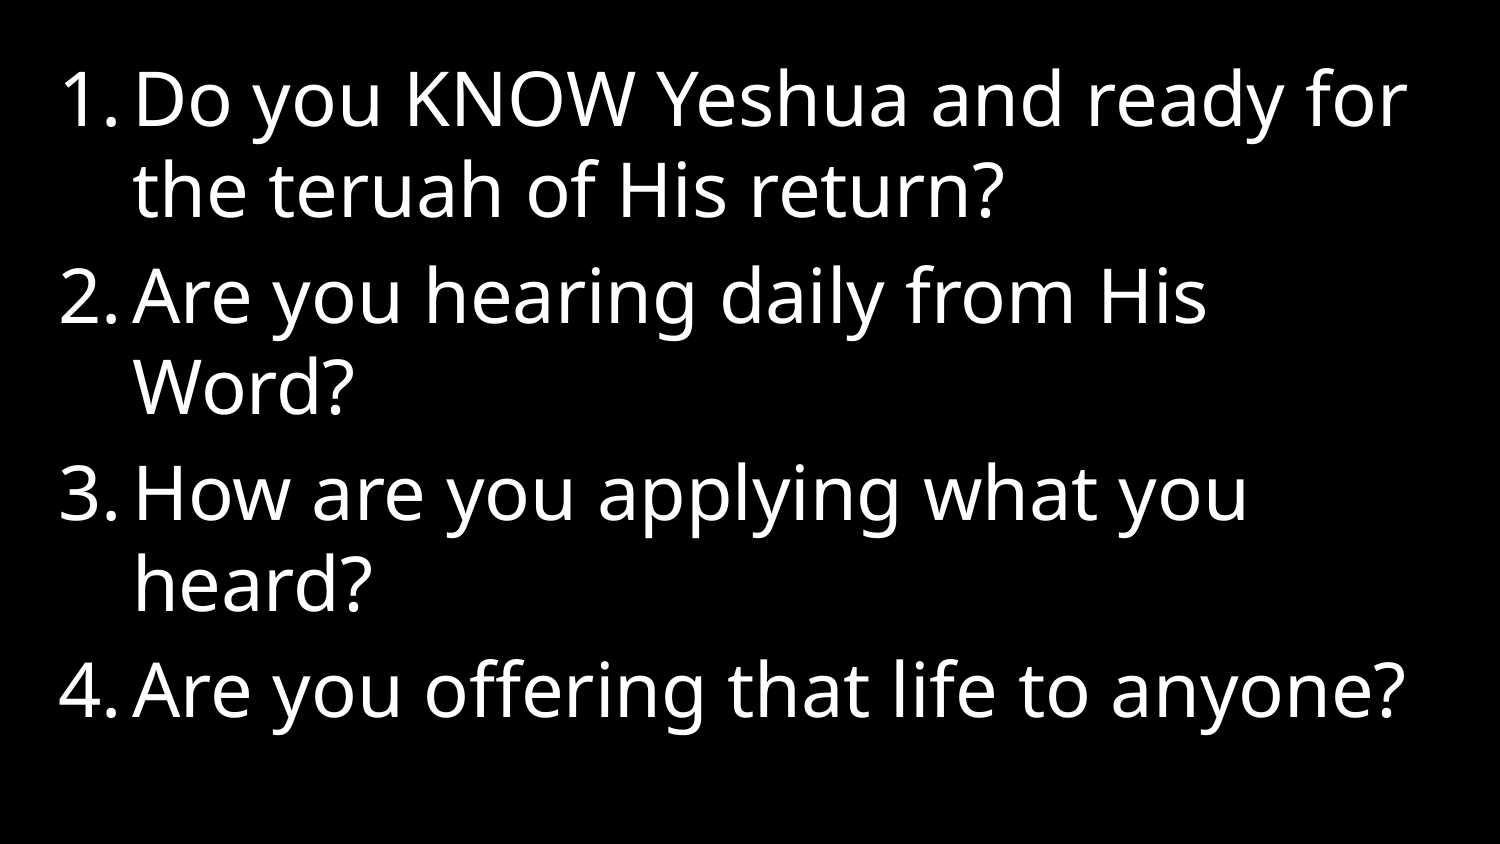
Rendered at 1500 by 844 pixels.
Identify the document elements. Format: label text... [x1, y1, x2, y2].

list Do you KNOW Yeshua and ready for the teruah of His return? Are you hearing daily from His Word? How are you applying what you heard? Are you offering that life to anyone? [50, 46, 1425, 810]
